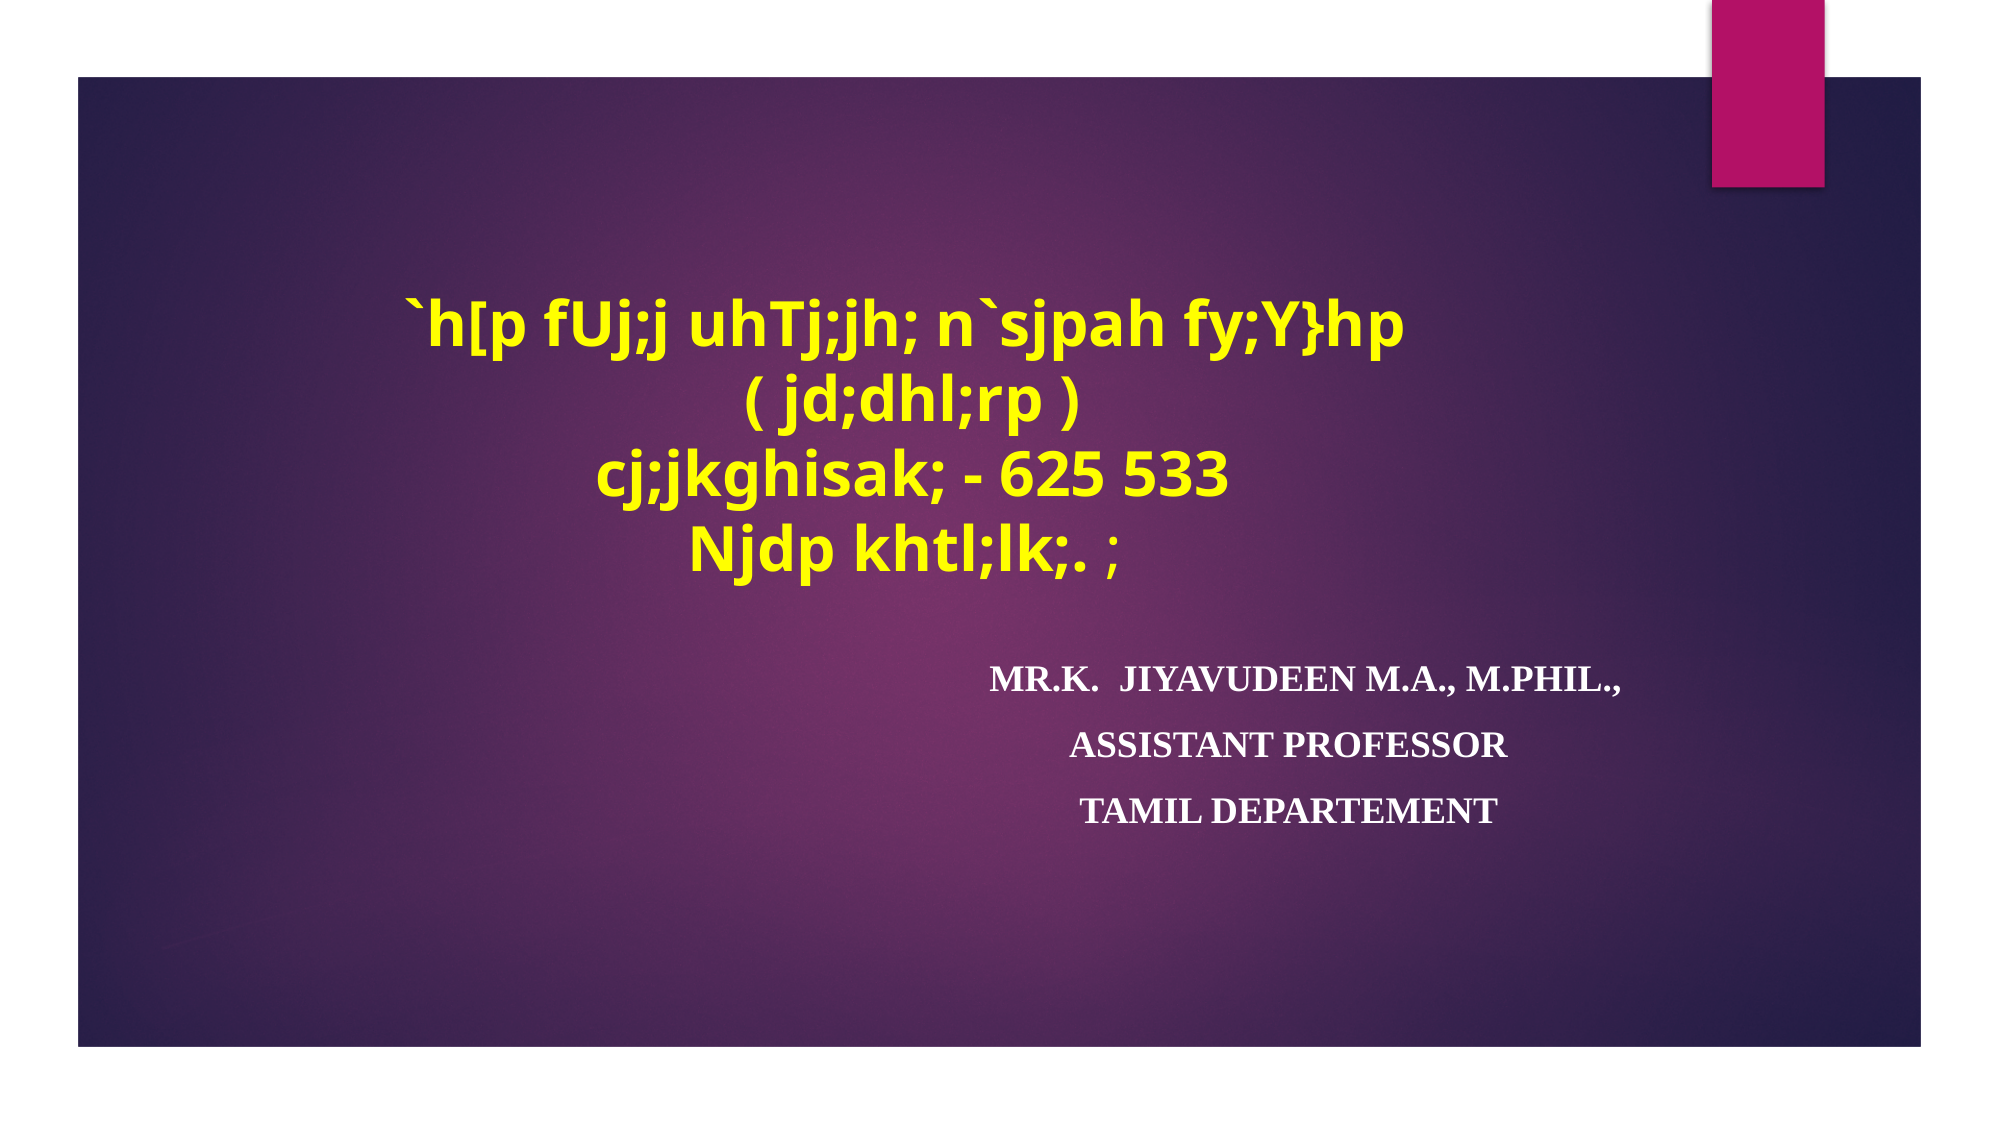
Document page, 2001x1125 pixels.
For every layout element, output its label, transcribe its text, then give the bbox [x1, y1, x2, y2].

subtitle MR.K. JIYAVUDEEN M.A., M.PHIL., ASSISTANT PROFESSOR TAMIL DEPARTEMENT [189, 646, 1638, 925]
title `h[p fUj;j uhTj;jh; n`sjpah fy;Y}hp ( jd;dhl;rp ) cj;jkghisak; - 625 533 Njdp khtl;lk;. ; [189, 221, 1638, 592]
